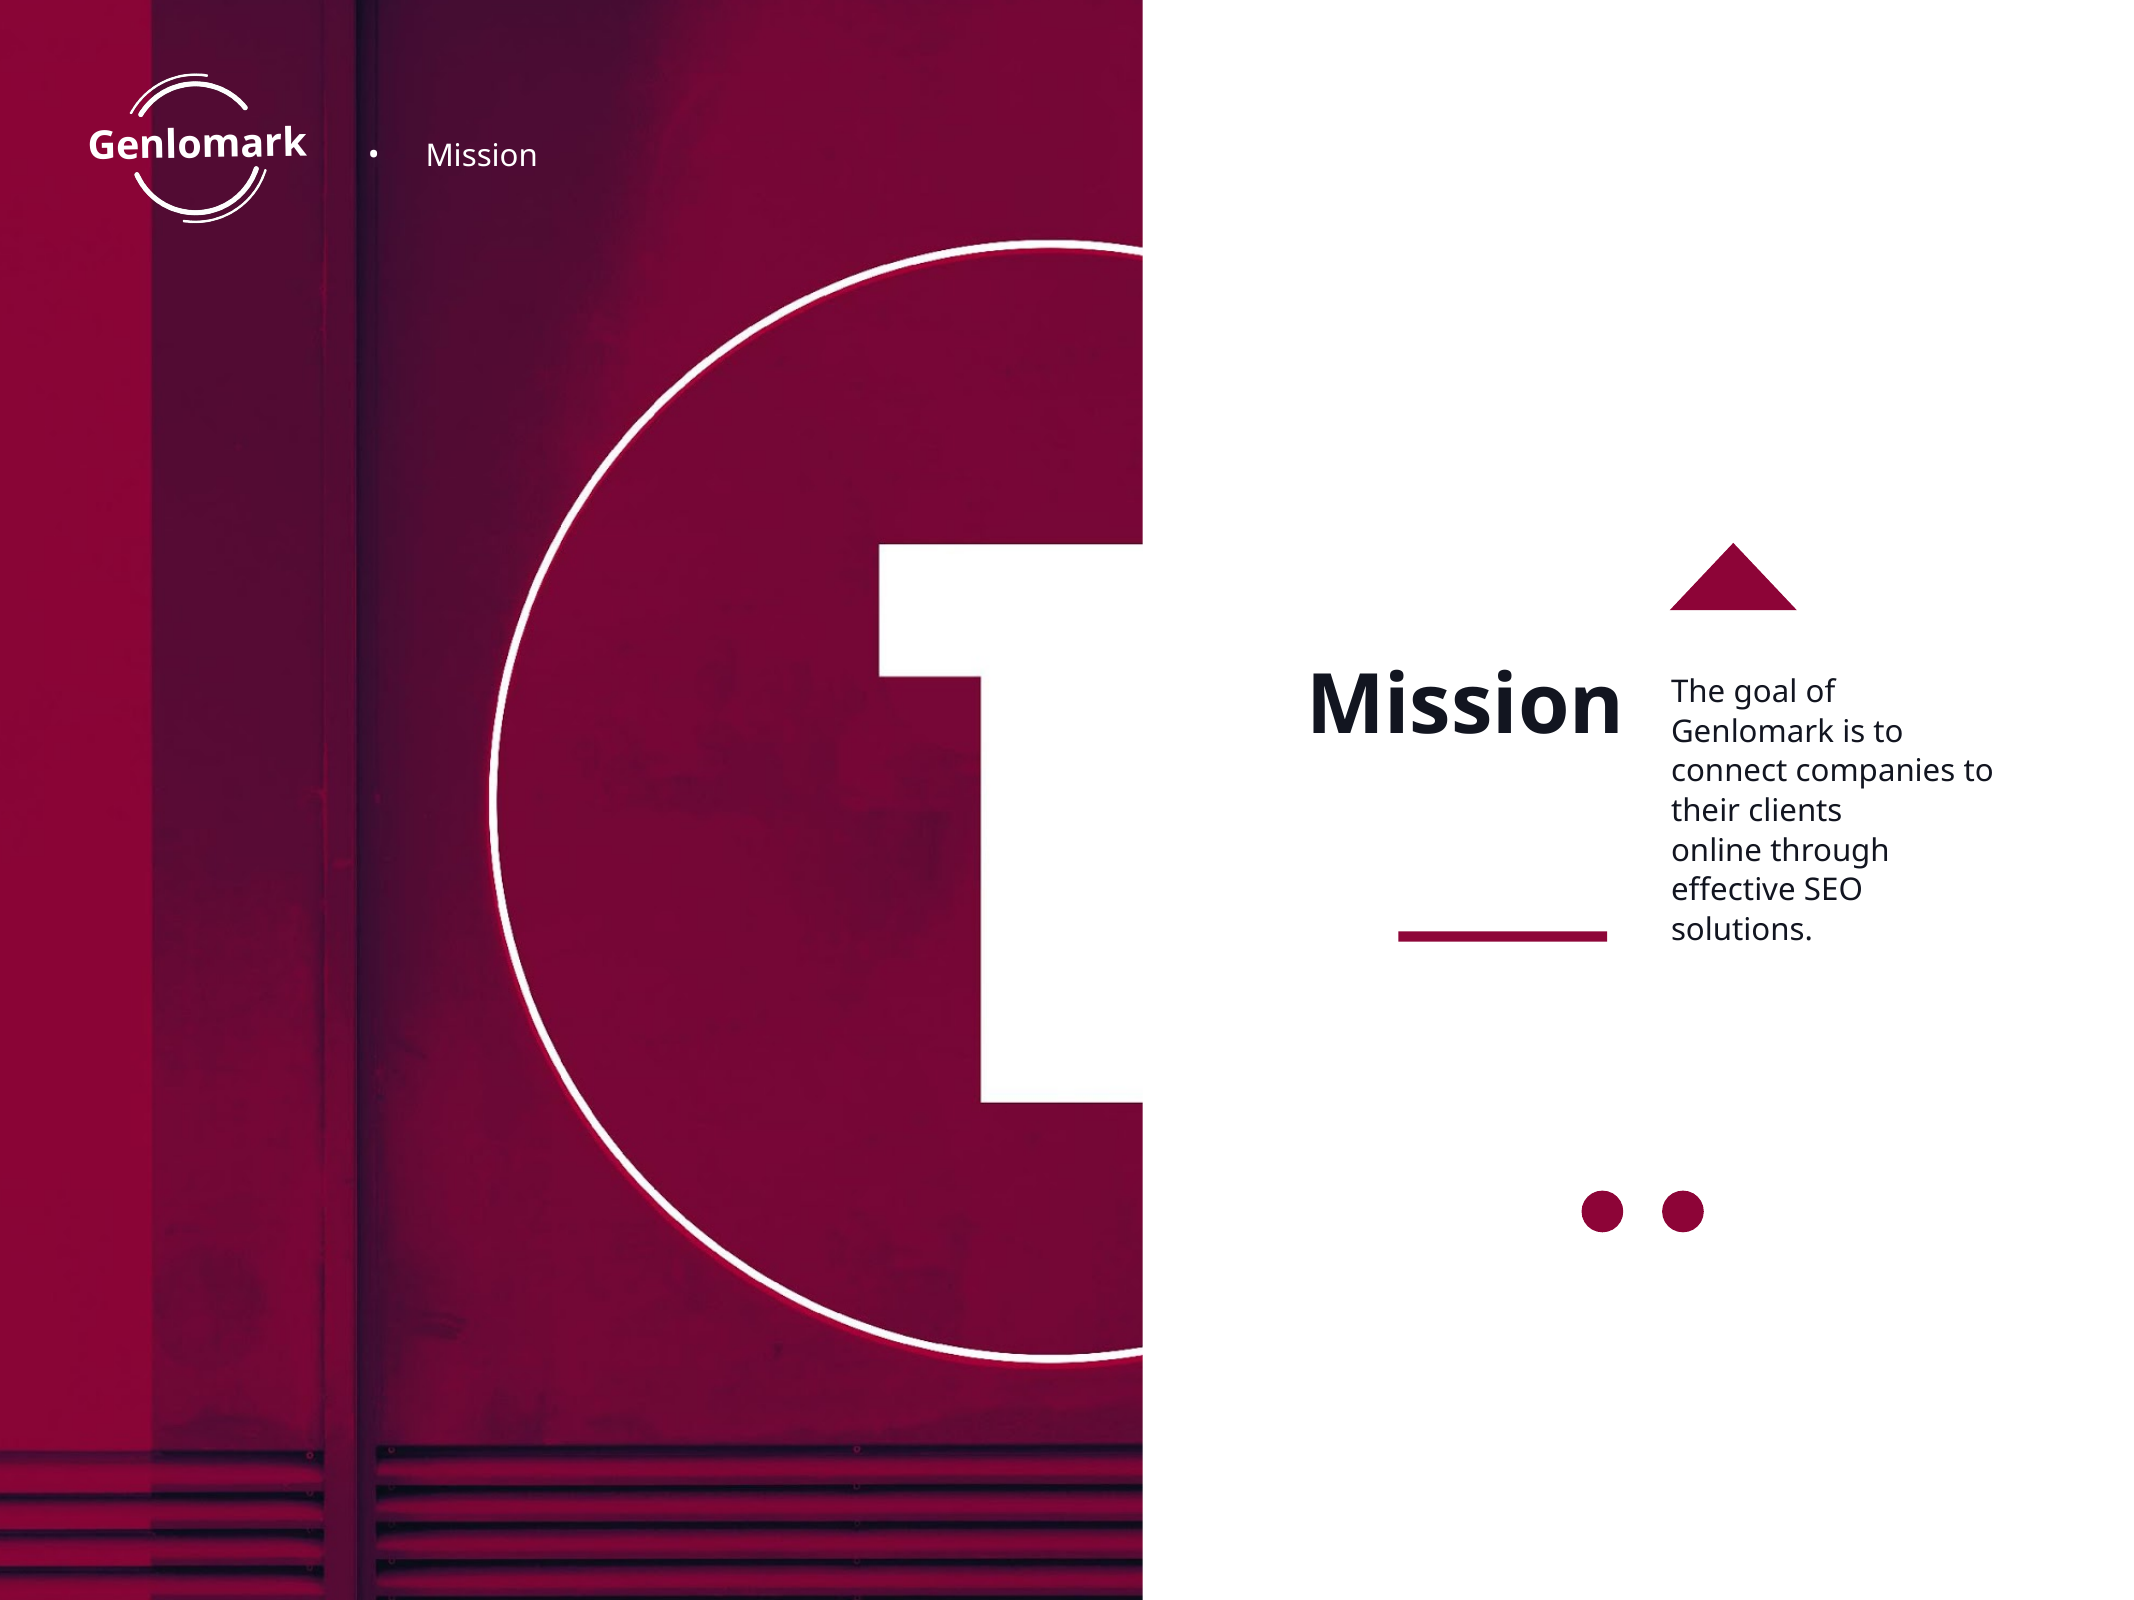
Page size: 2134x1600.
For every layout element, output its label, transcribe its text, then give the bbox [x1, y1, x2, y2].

text_box Mission [1216, 669, 1634, 789]
picture [0, 0, 1143, 1600]
text_box [1398, 931, 1608, 942]
text_box [1662, 1190, 1704, 1233]
text_box [1669, 542, 1797, 611]
text_box [1581, 1190, 1624, 1233]
text_box The goal of Genlomark is to connect companies to their clients online through effective SEO solutions. [1662, 660, 2005, 955]
